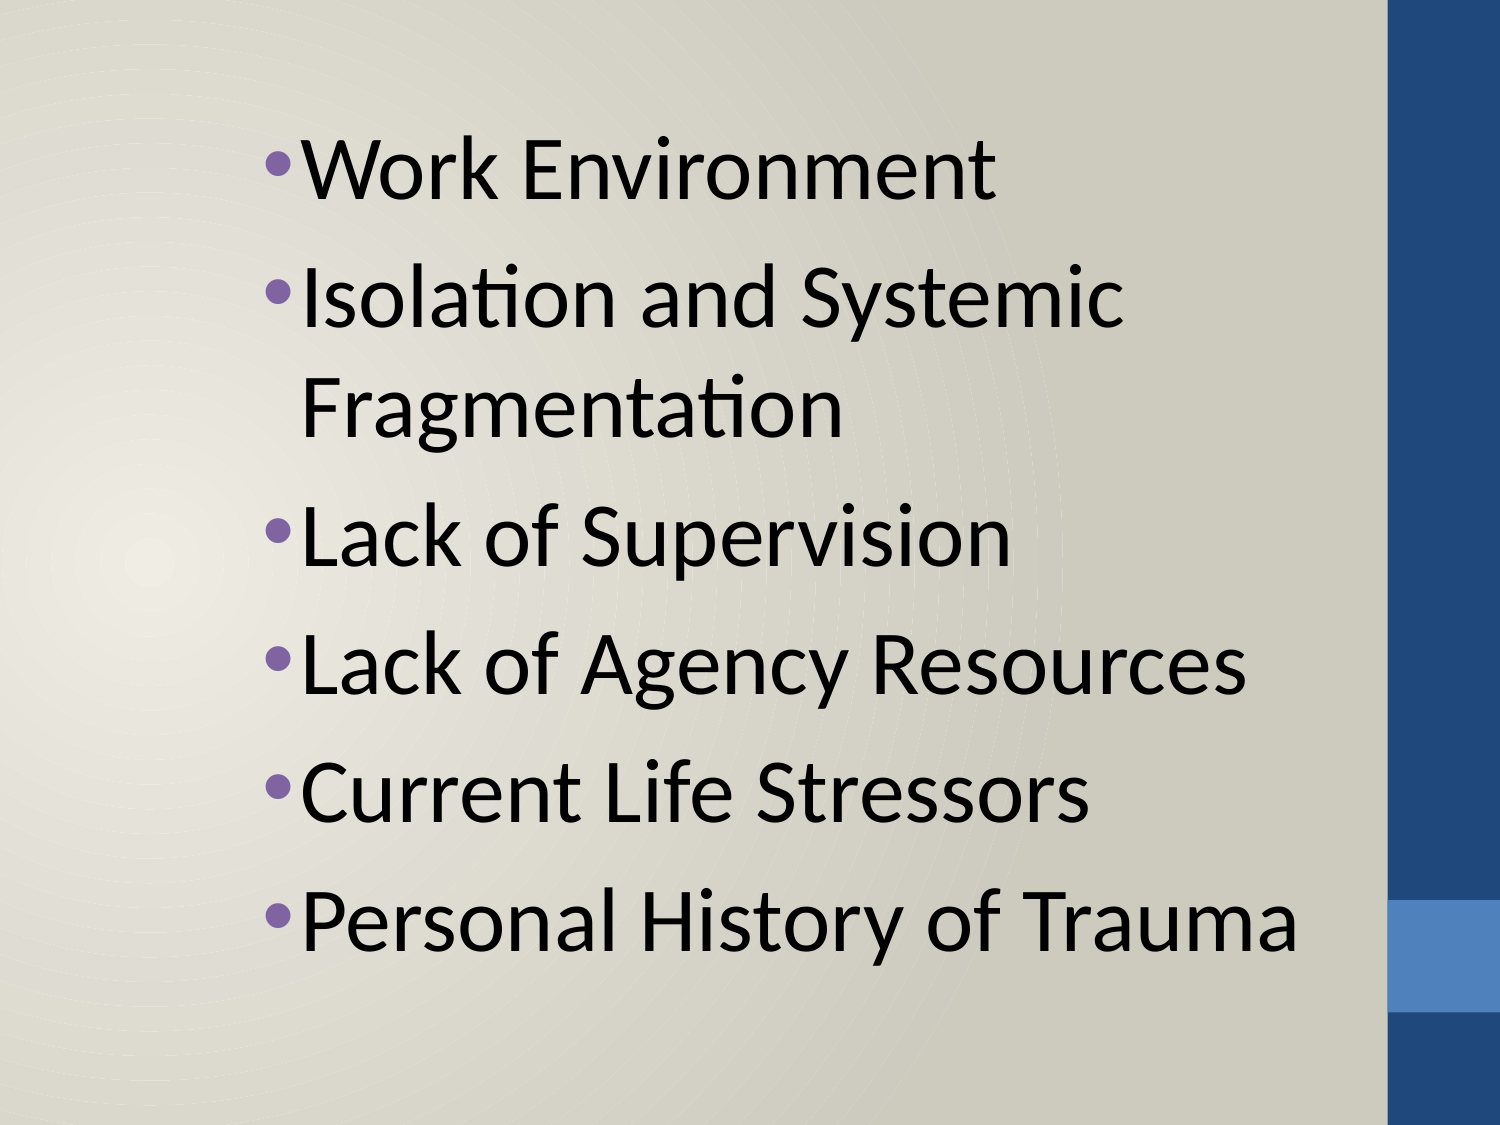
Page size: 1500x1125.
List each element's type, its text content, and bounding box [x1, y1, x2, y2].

list Work Environment Isolation and Systemic Fragmentation Lack of Supervision Lack of Agency Resources Current Life Stressors Personal History of Trauma [75, 99, 1325, 1050]
